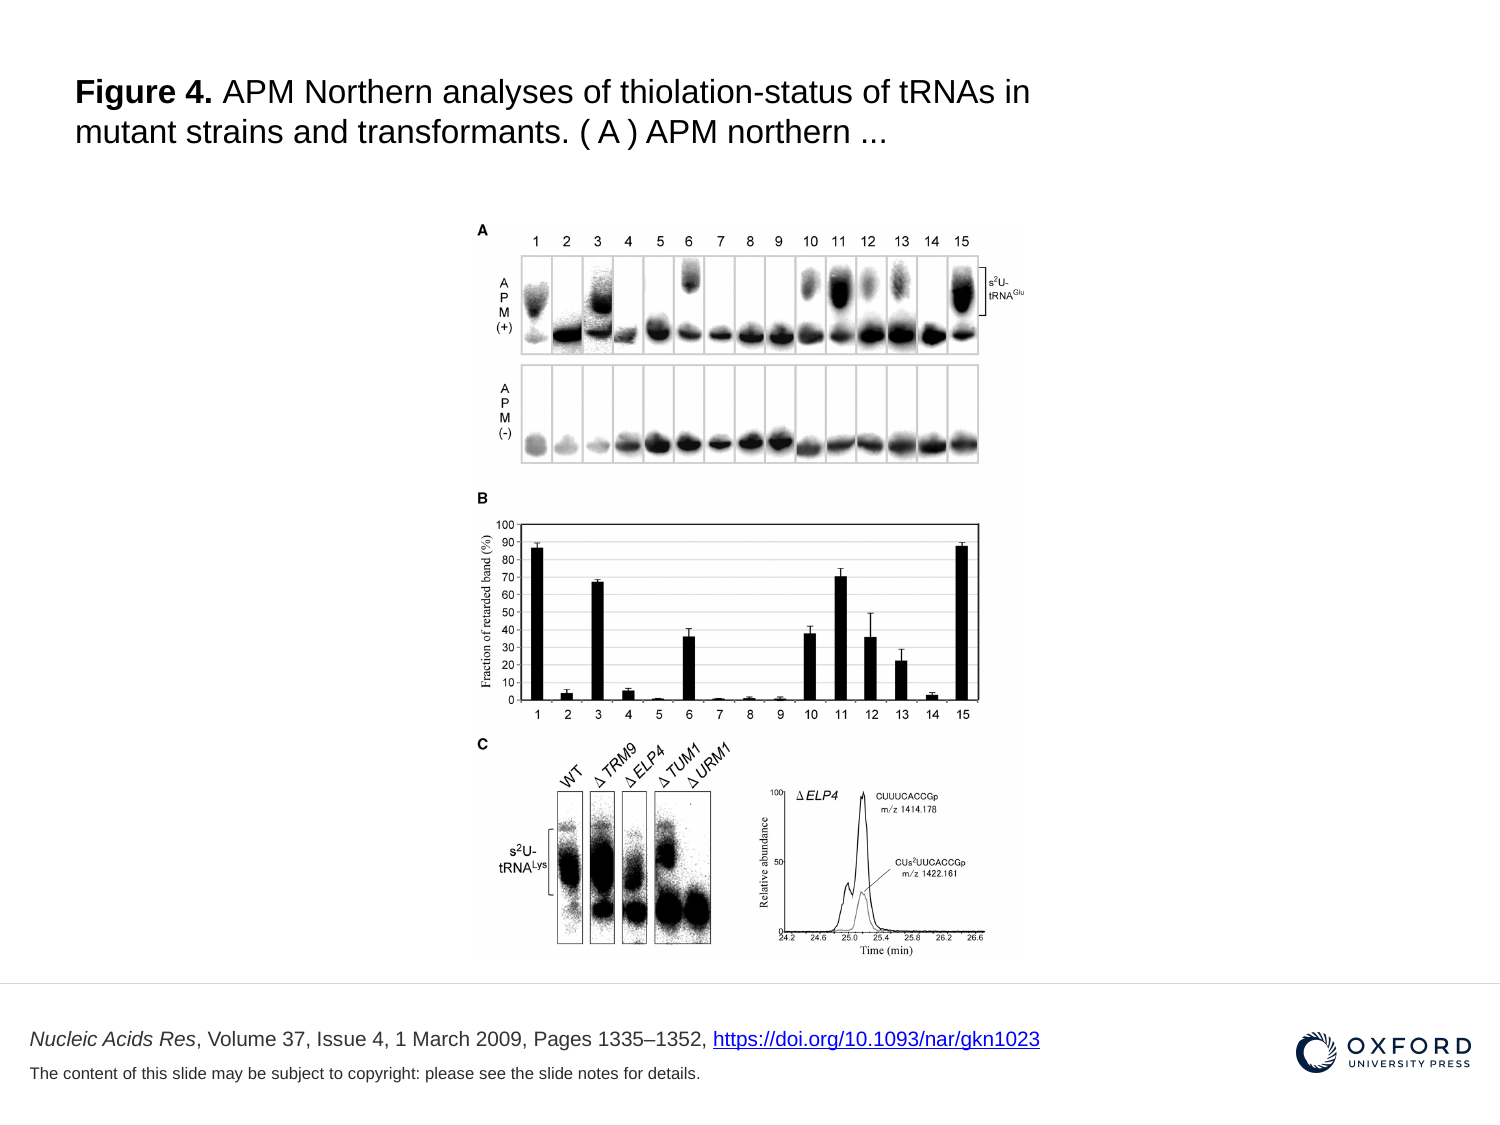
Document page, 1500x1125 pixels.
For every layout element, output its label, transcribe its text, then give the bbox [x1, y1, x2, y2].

footer Nucleic Acids Res, Volume 37, Issue 4, 1 March 2009, Pages 1335–1352, https://doi.org/10.1093/nar/gkn1023 The content of this slide may be subject to copyright: please see the slide notes for details. [0, 983, 1260, 1125]
title Figure 4. APM Northern analyses of thiolation-status of tRNAs in mutant strains and transformants. ( A ) APM northern ... [75, 69, 1078, 171]
picture [477, 224, 1024, 957]
picture [1296, 1032, 1471, 1073]
